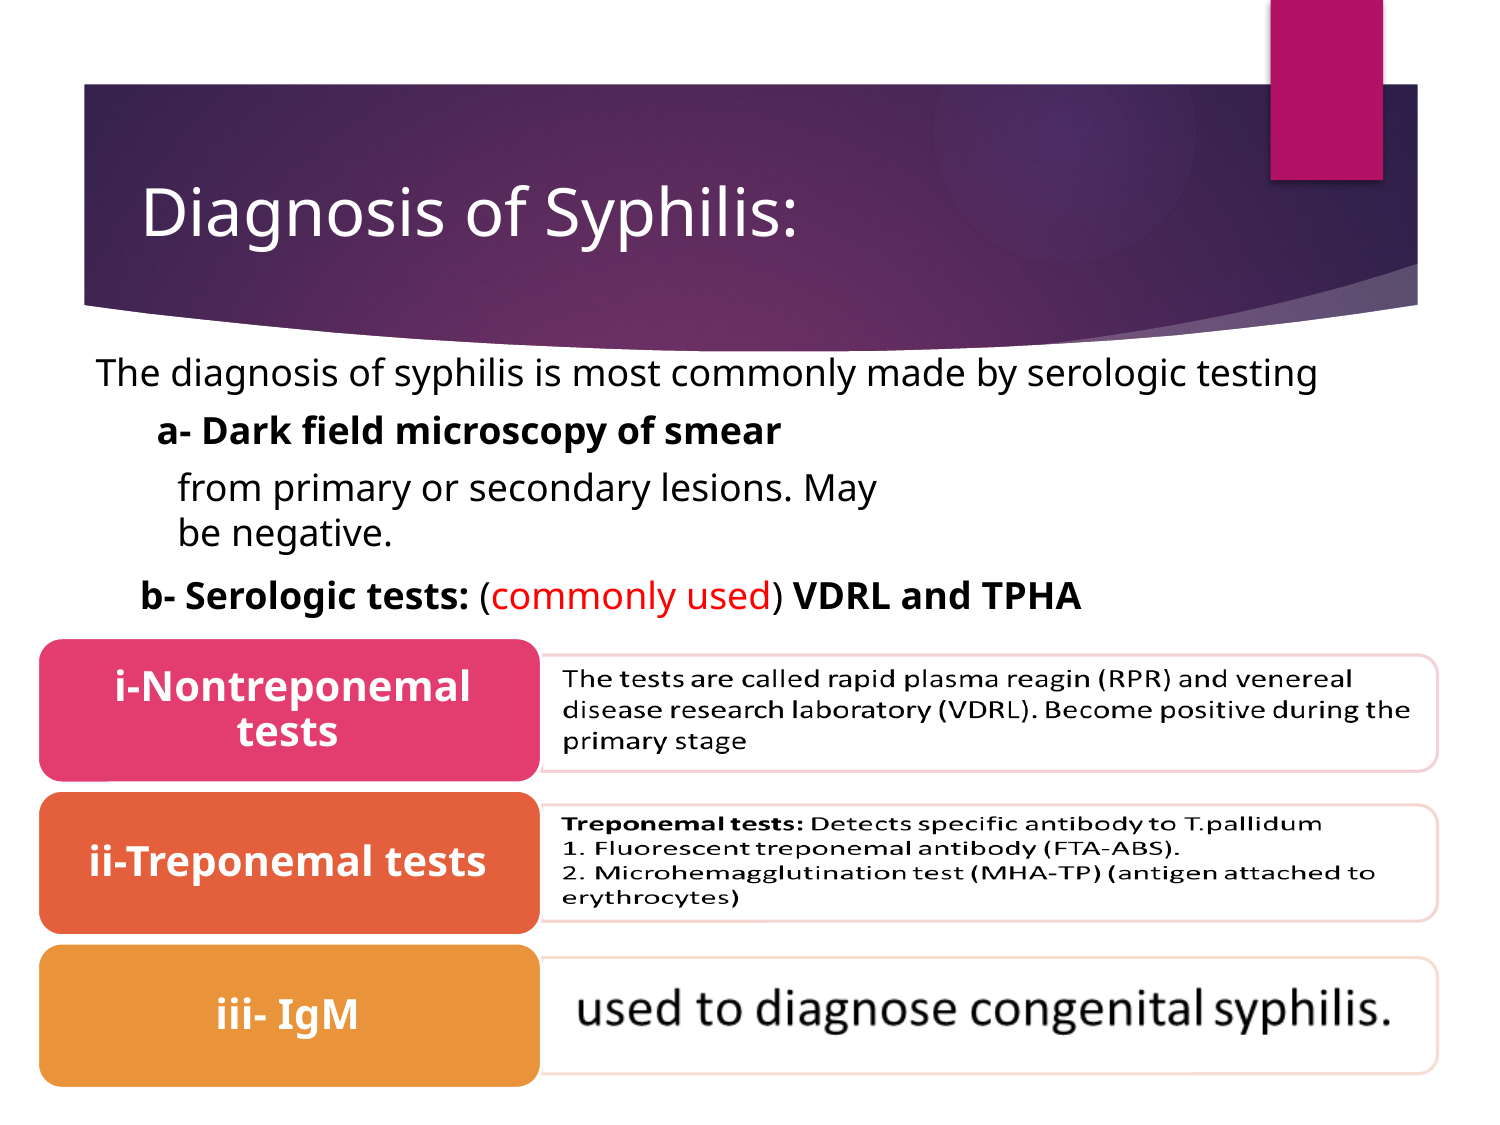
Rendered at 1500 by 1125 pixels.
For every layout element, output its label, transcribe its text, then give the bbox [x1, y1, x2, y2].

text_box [37, 637, 1438, 1089]
title Diagnosis of Syphilis: [125, 100, 1500, 399]
text_box b- Serologic tests: (commonly used) VDRL and TPHA [125, 564, 1220, 625]
text_box from primary or secondary lesions. May be negative. [162, 456, 913, 562]
text_box The diagnosis of syphilis is most commonly made by serologic testing [80, 342, 1456, 402]
text_box a- Dark field microscopy of smear [141, 402, 807, 460]
